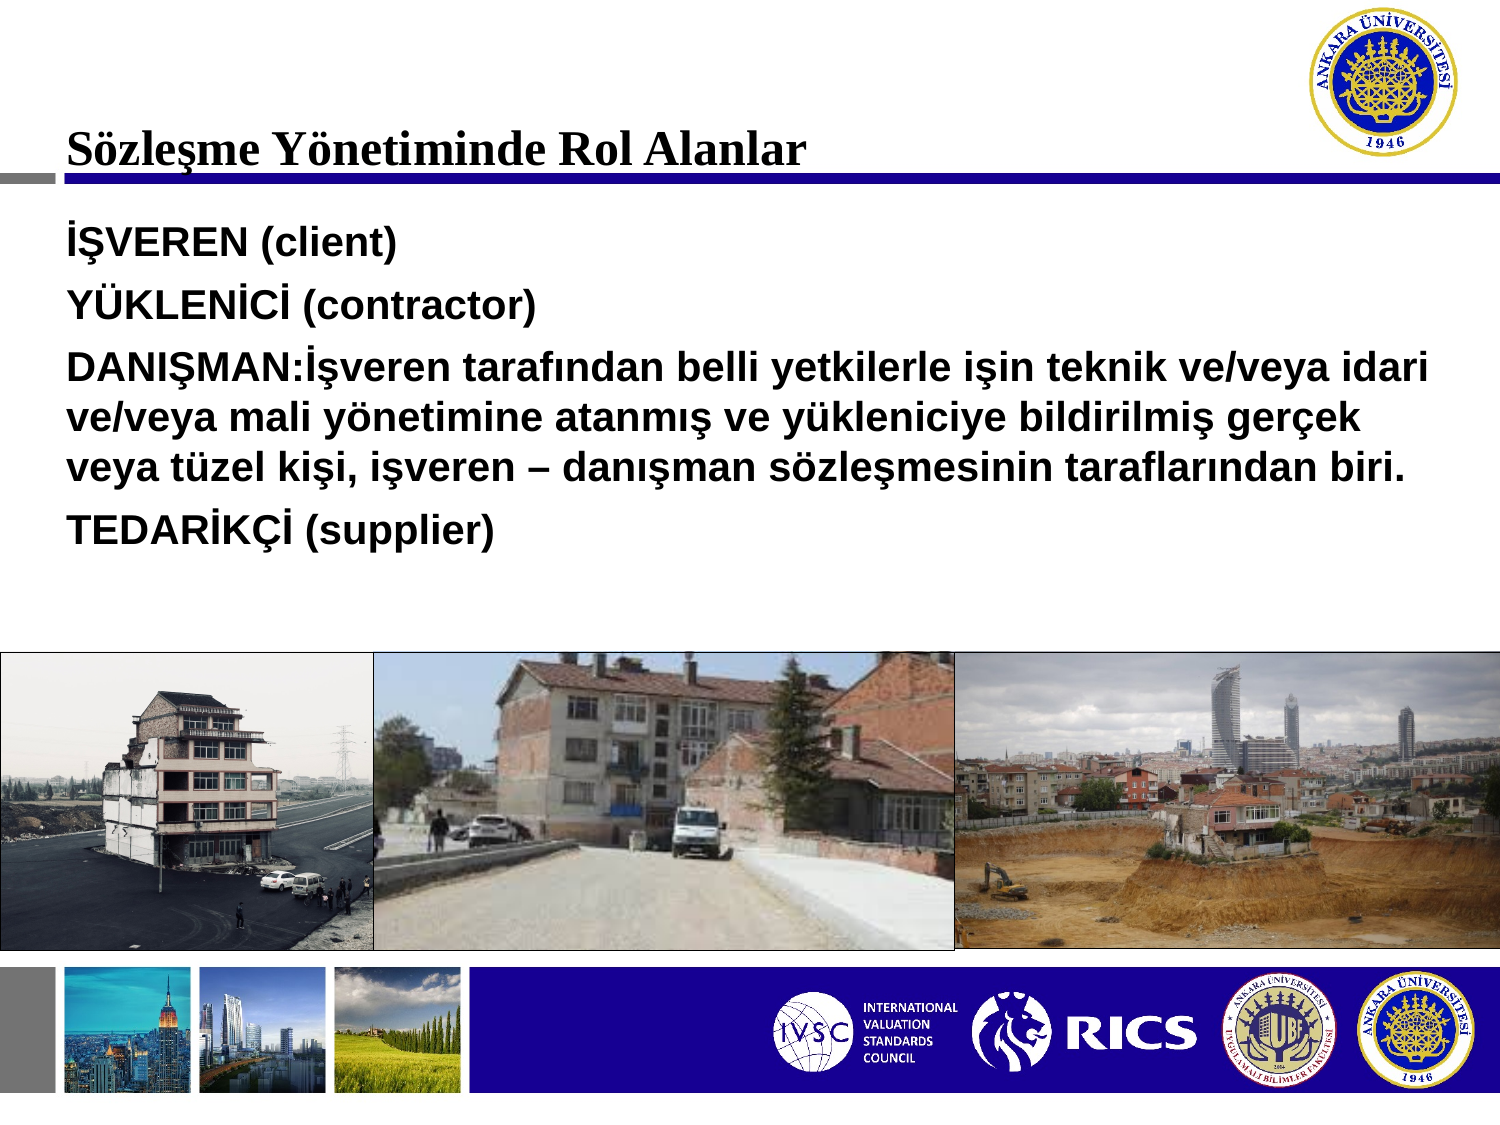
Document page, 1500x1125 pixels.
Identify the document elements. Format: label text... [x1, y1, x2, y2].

text_box İŞVEREN (client) YÜKLENİCİ (contractor) DANIŞMAN:İşveren tarafından belli yetkilerle işin teknik ve/veya idari ve/veya mali yönetimine atanmış ve yükleniciye bildirilmiş gerçek veya tüzel kişi, işveren – danışman sözleşmesinin taraflarından biri. TEDARİKÇİ (supplier) [51, 207, 1449, 636]
picture [0, 0, 1500, 106]
text_box [0, 106, 1500, 167]
picture [0, 167, 1500, 1125]
text_box Sözleşme Yönetiminde Rol Alanlar [51, 115, 1449, 185]
